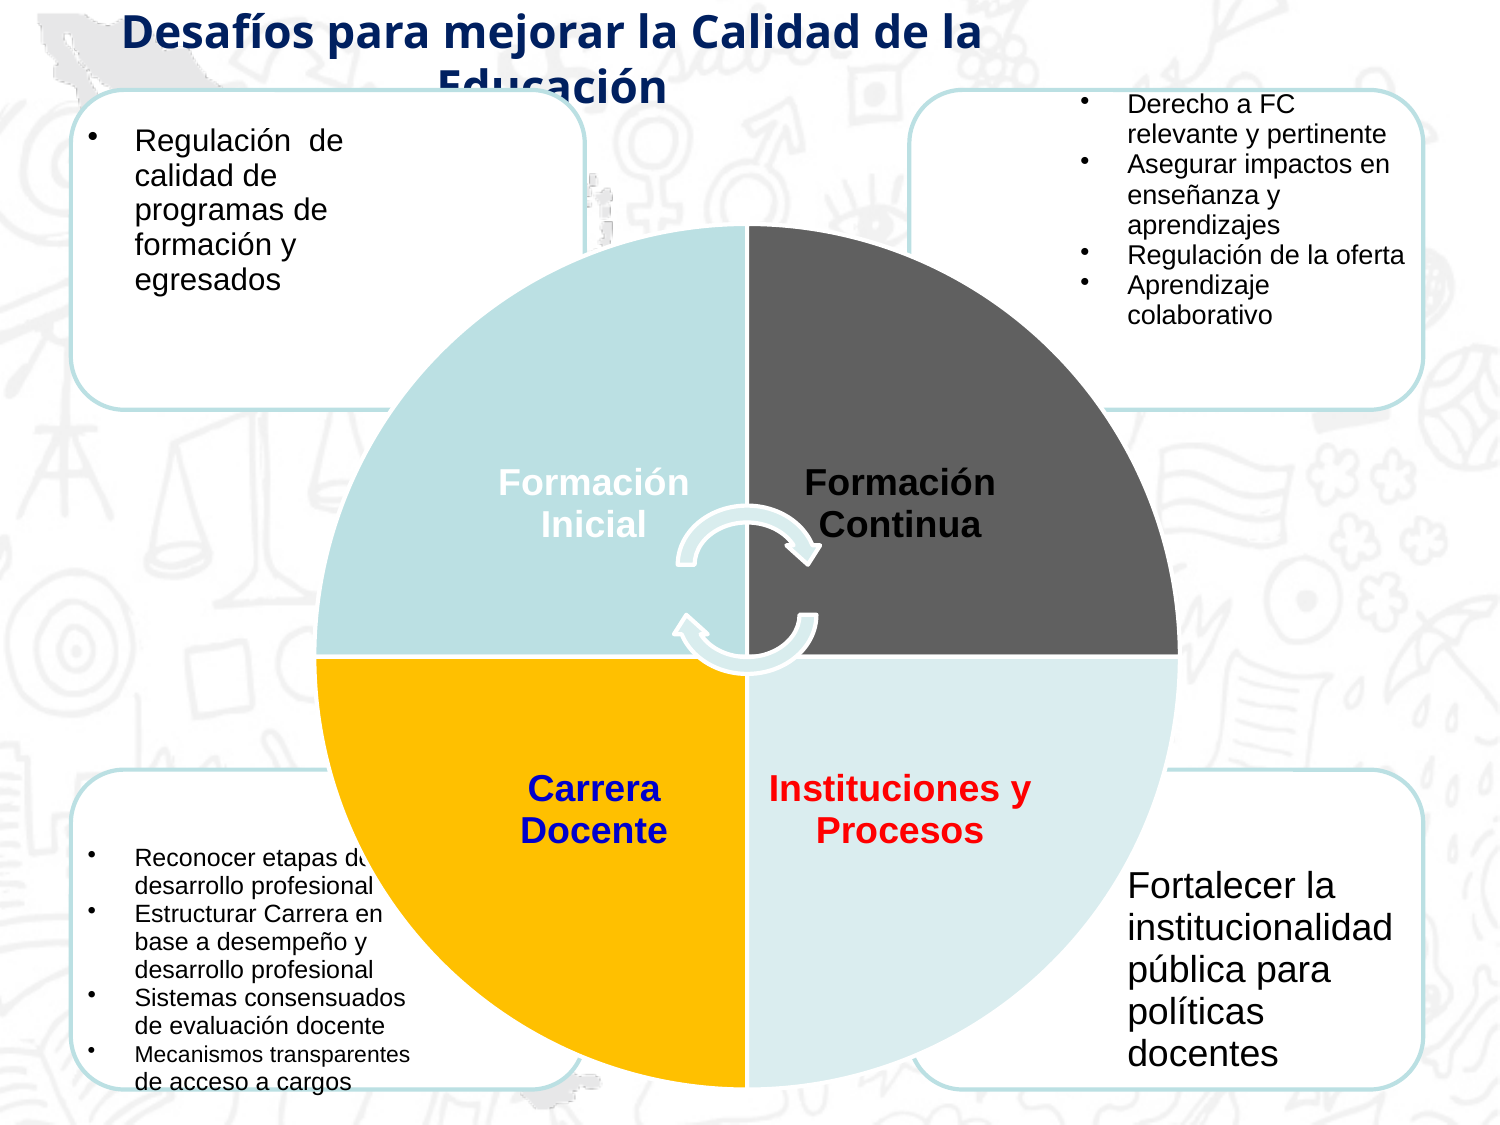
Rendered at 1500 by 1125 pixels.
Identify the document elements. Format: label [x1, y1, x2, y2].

text_box [70, 89, 1424, 1090]
picture [0, 0, 1500, 1125]
